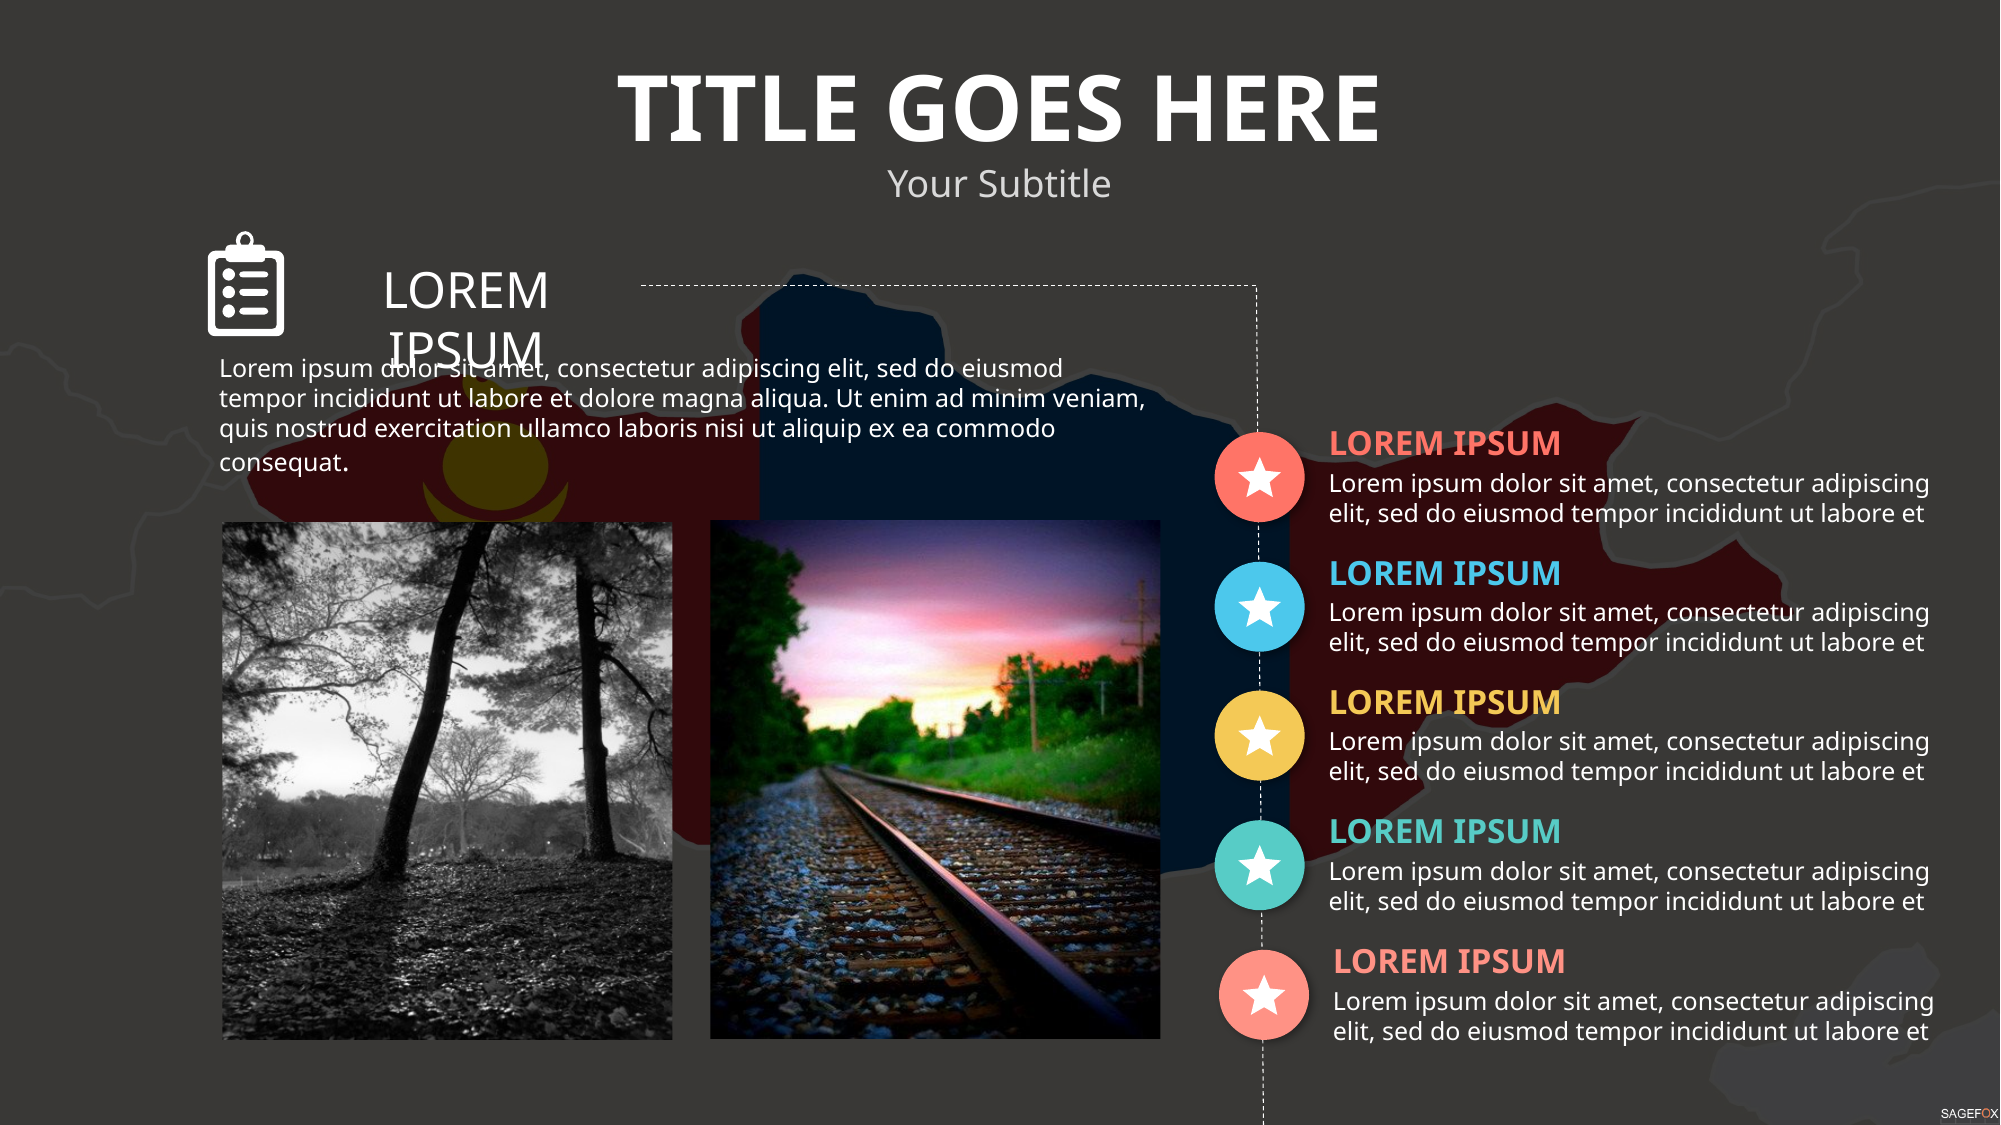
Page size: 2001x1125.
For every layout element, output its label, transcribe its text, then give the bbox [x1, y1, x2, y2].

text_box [1256, 911, 1264, 949]
text_box LOREM IPSUM Lorem ipsum dolor sit amet, consectetur adipiscing elit, sed do eiusmod tempor incididunt ut labore et [1318, 417, 1953, 533]
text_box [1214, 820, 1305, 911]
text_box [1214, 432, 1305, 523]
text_box LOREM IPSUM Lorem ipsum dolor sit amet, consectetur adipiscing elit, sed do eiusmod tempor incididunt ut labore et [1318, 546, 1953, 662]
text_box TITLE GOES HERE Your Subtitle [548, 42, 1452, 212]
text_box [207, 231, 285, 337]
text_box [1214, 690, 1305, 781]
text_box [1256, 523, 1264, 561]
text_box LOREM IPSUM Lorem ipsum dolor sit amet, consectetur adipiscing elit, sed do eiusmod tempor incididunt ut labore et [1318, 675, 1953, 791]
picture [0, 0, 2001, 1125]
text_box Lorem ipsum dolor sit amet, consectetur adipiscing elit, sed do eiusmod tempor incididunt ut labore et dolore magna aliqua. Ut enim ad minim veniam, quis nostrud exercitation ullamco laboris nisi ut aliquip ex ea commodo consequat. [204, 344, 1168, 485]
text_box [1214, 561, 1305, 652]
text_box [221, 521, 673, 1041]
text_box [1256, 287, 1264, 432]
text_box [709, 520, 1161, 1039]
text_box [1218, 949, 1309, 1040]
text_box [1256, 781, 1264, 820]
text_box LOREM IPSUM Lorem ipsum dolor sit amet, consectetur adipiscing elit, sed do eiusmod tempor incididunt ut labore et [1322, 935, 1958, 1050]
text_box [1256, 652, 1264, 690]
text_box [1256, 1040, 1264, 1125]
text_box LOREM IPSUM [292, 250, 642, 344]
text_box LOREM IPSUM Lorem ipsum dolor sit amet, consectetur adipiscing elit, sed do eiusmod tempor incididunt ut labore et [1318, 805, 1953, 921]
